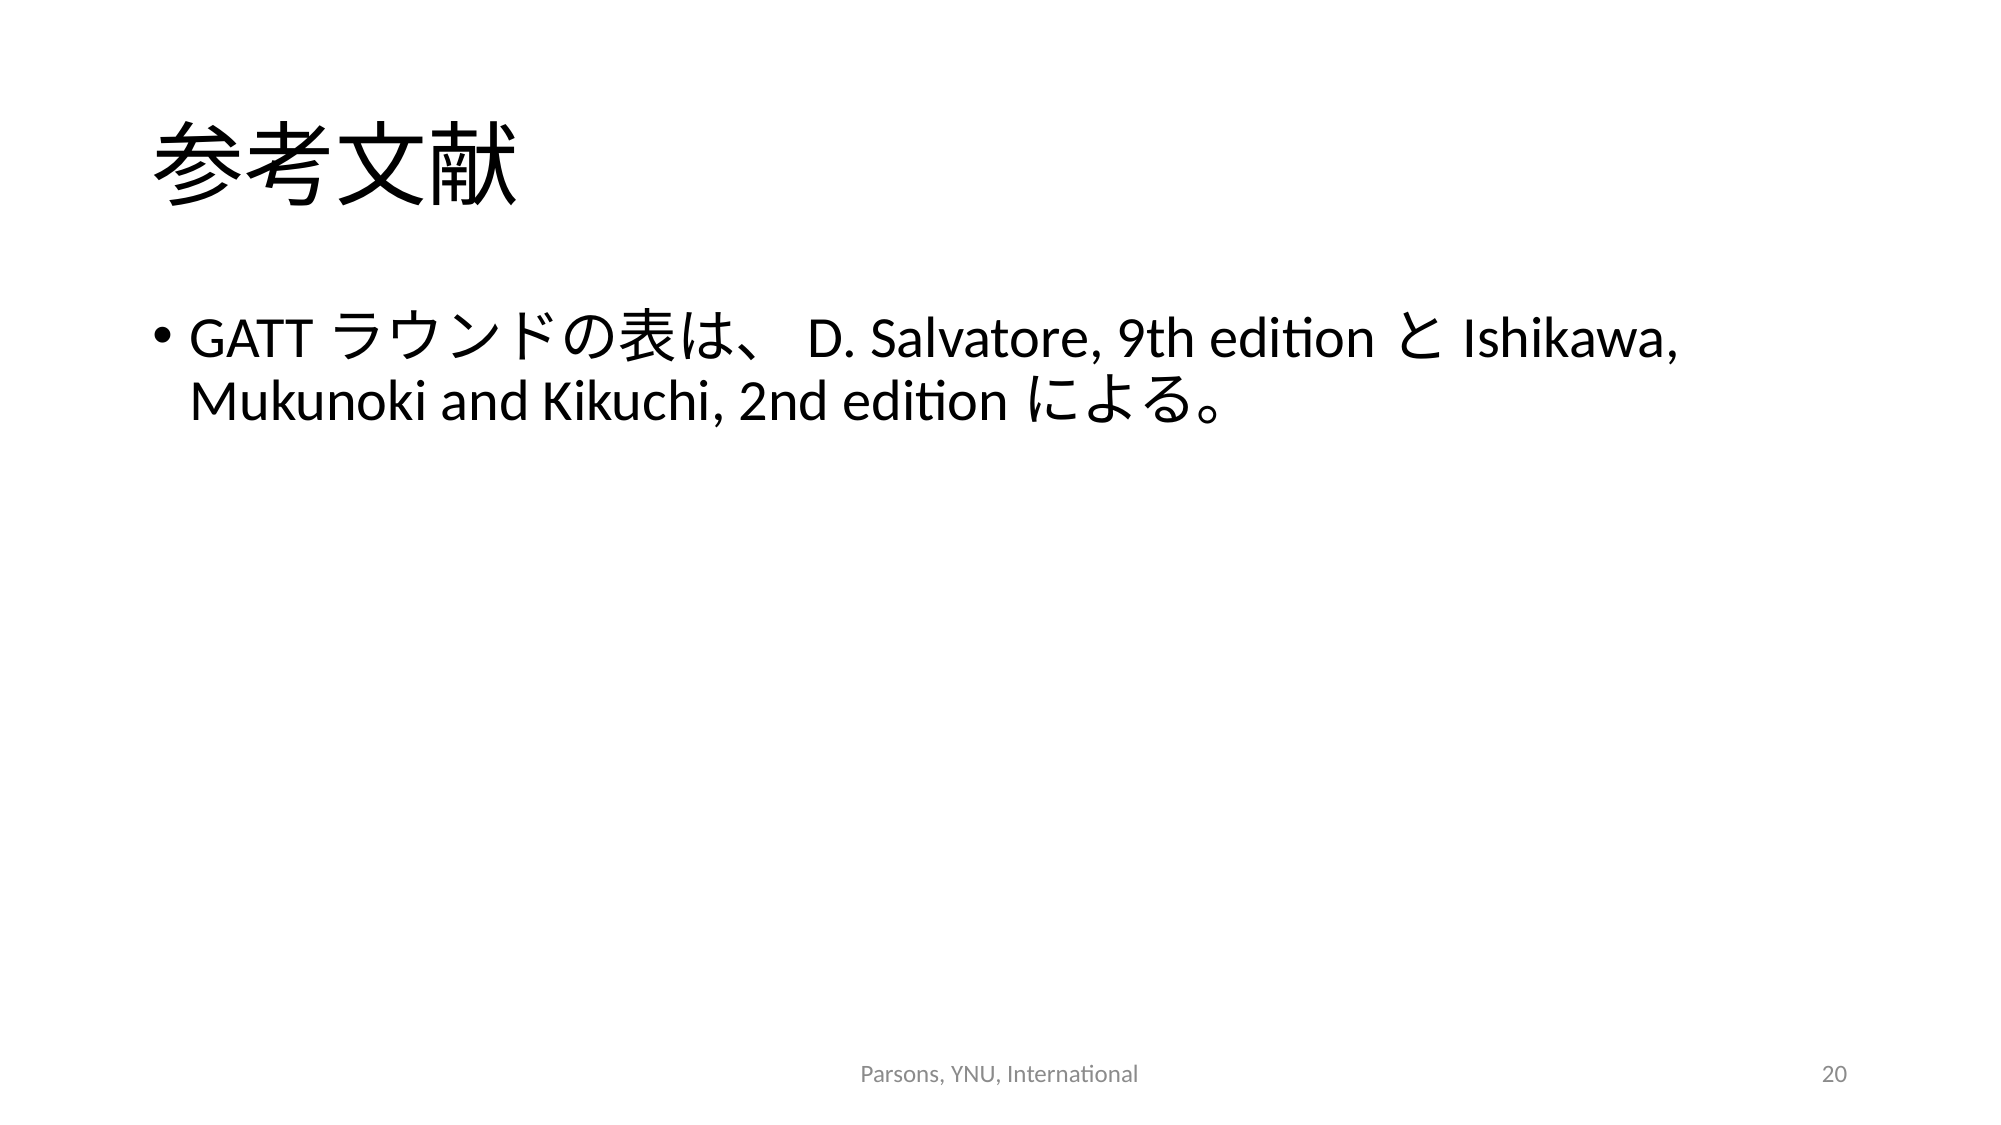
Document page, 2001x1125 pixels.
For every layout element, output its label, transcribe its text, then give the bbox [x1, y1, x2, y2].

title 参考文献 [137, 59, 1863, 278]
footer Parsons, YNU, International [662, 1042, 1338, 1103]
slide_number 20 [1412, 1042, 1863, 1103]
list GATTラウンドの表は、D. Salvatore, 9th editionとIshikawa, Mukunoki and Kikuchi, 2nd editionによる。 [137, 299, 1863, 1014]
